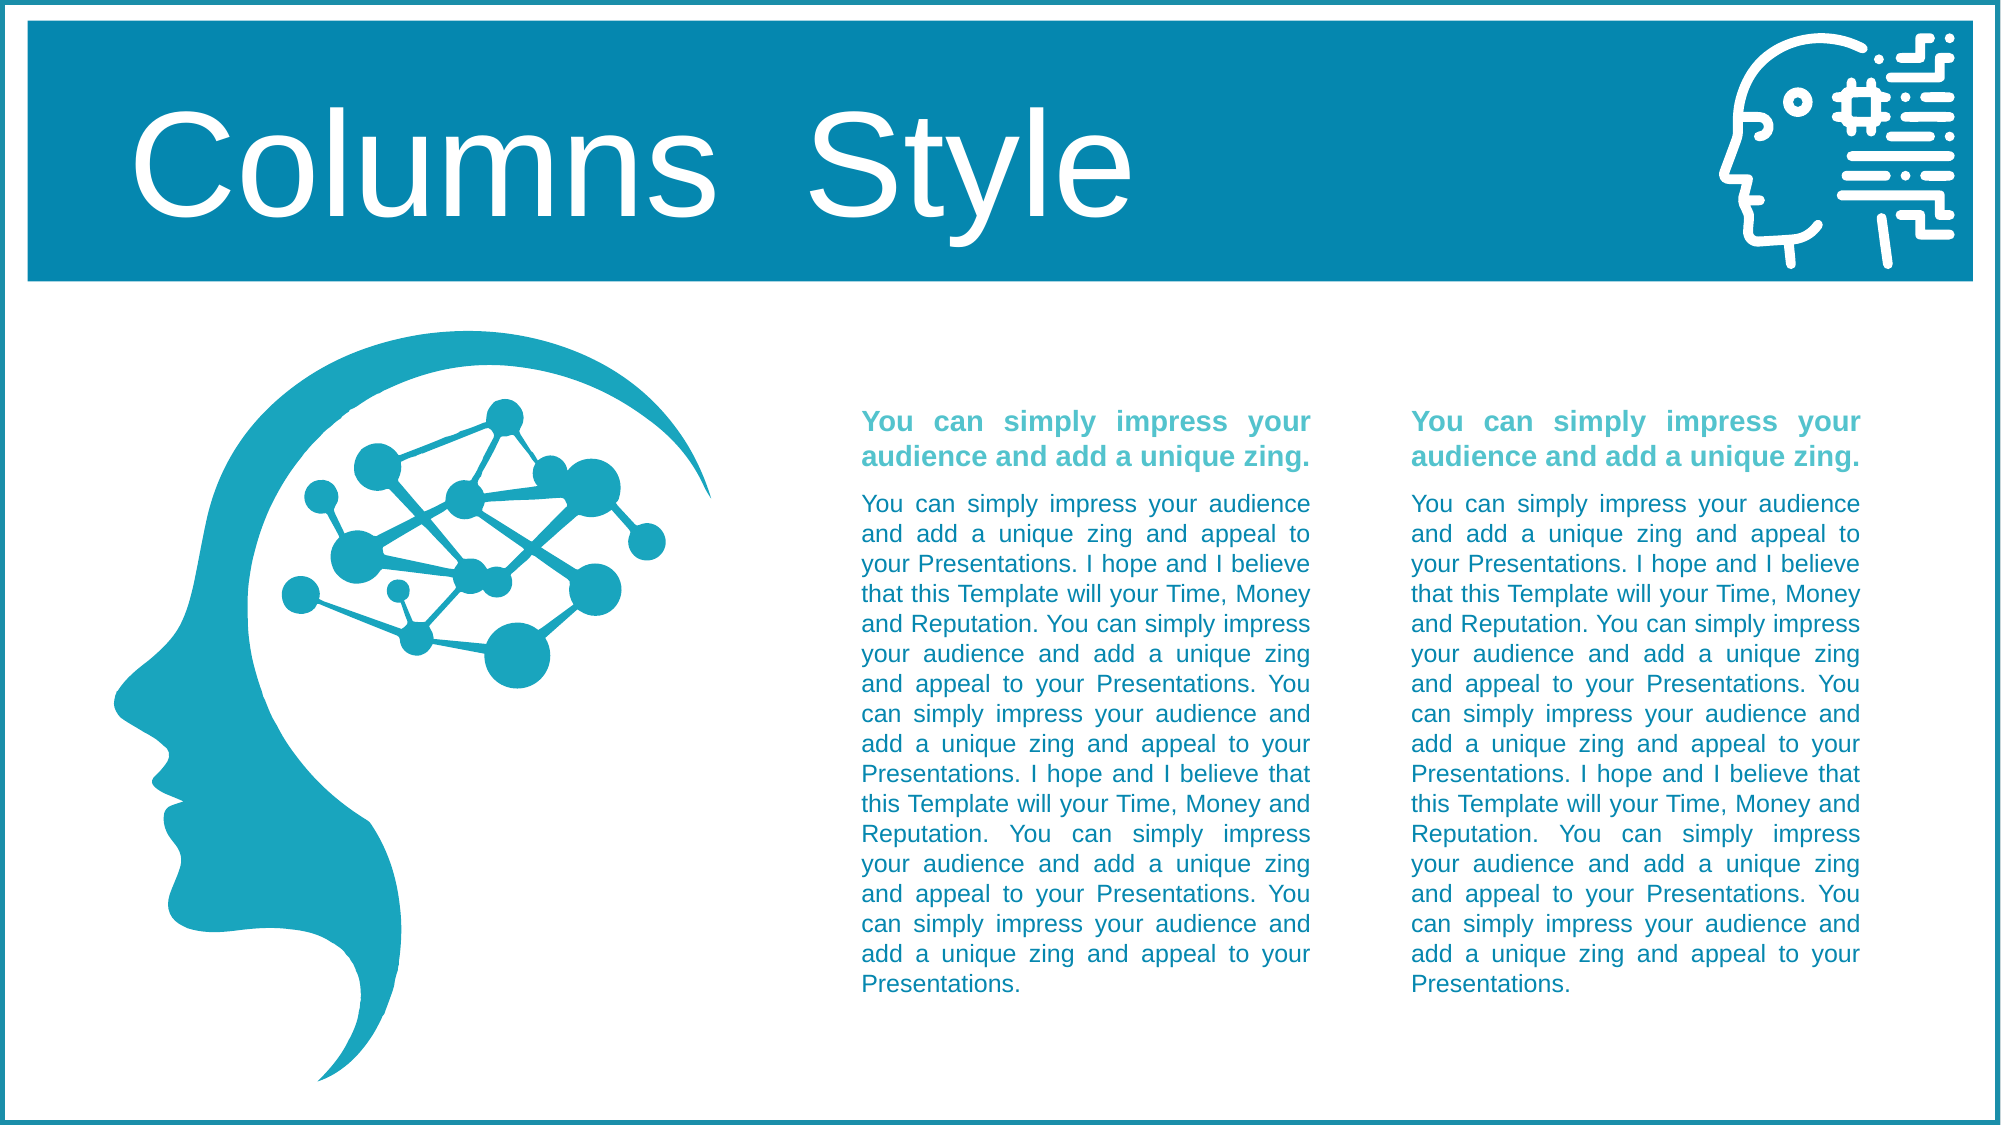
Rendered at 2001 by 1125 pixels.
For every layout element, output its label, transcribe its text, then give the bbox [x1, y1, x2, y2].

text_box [1396, 394, 1877, 1011]
text_box [113, 330, 712, 1082]
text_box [846, 394, 1327, 1011]
text_box [281, 398, 666, 689]
text_box Columns Style [113, 58, 1231, 254]
